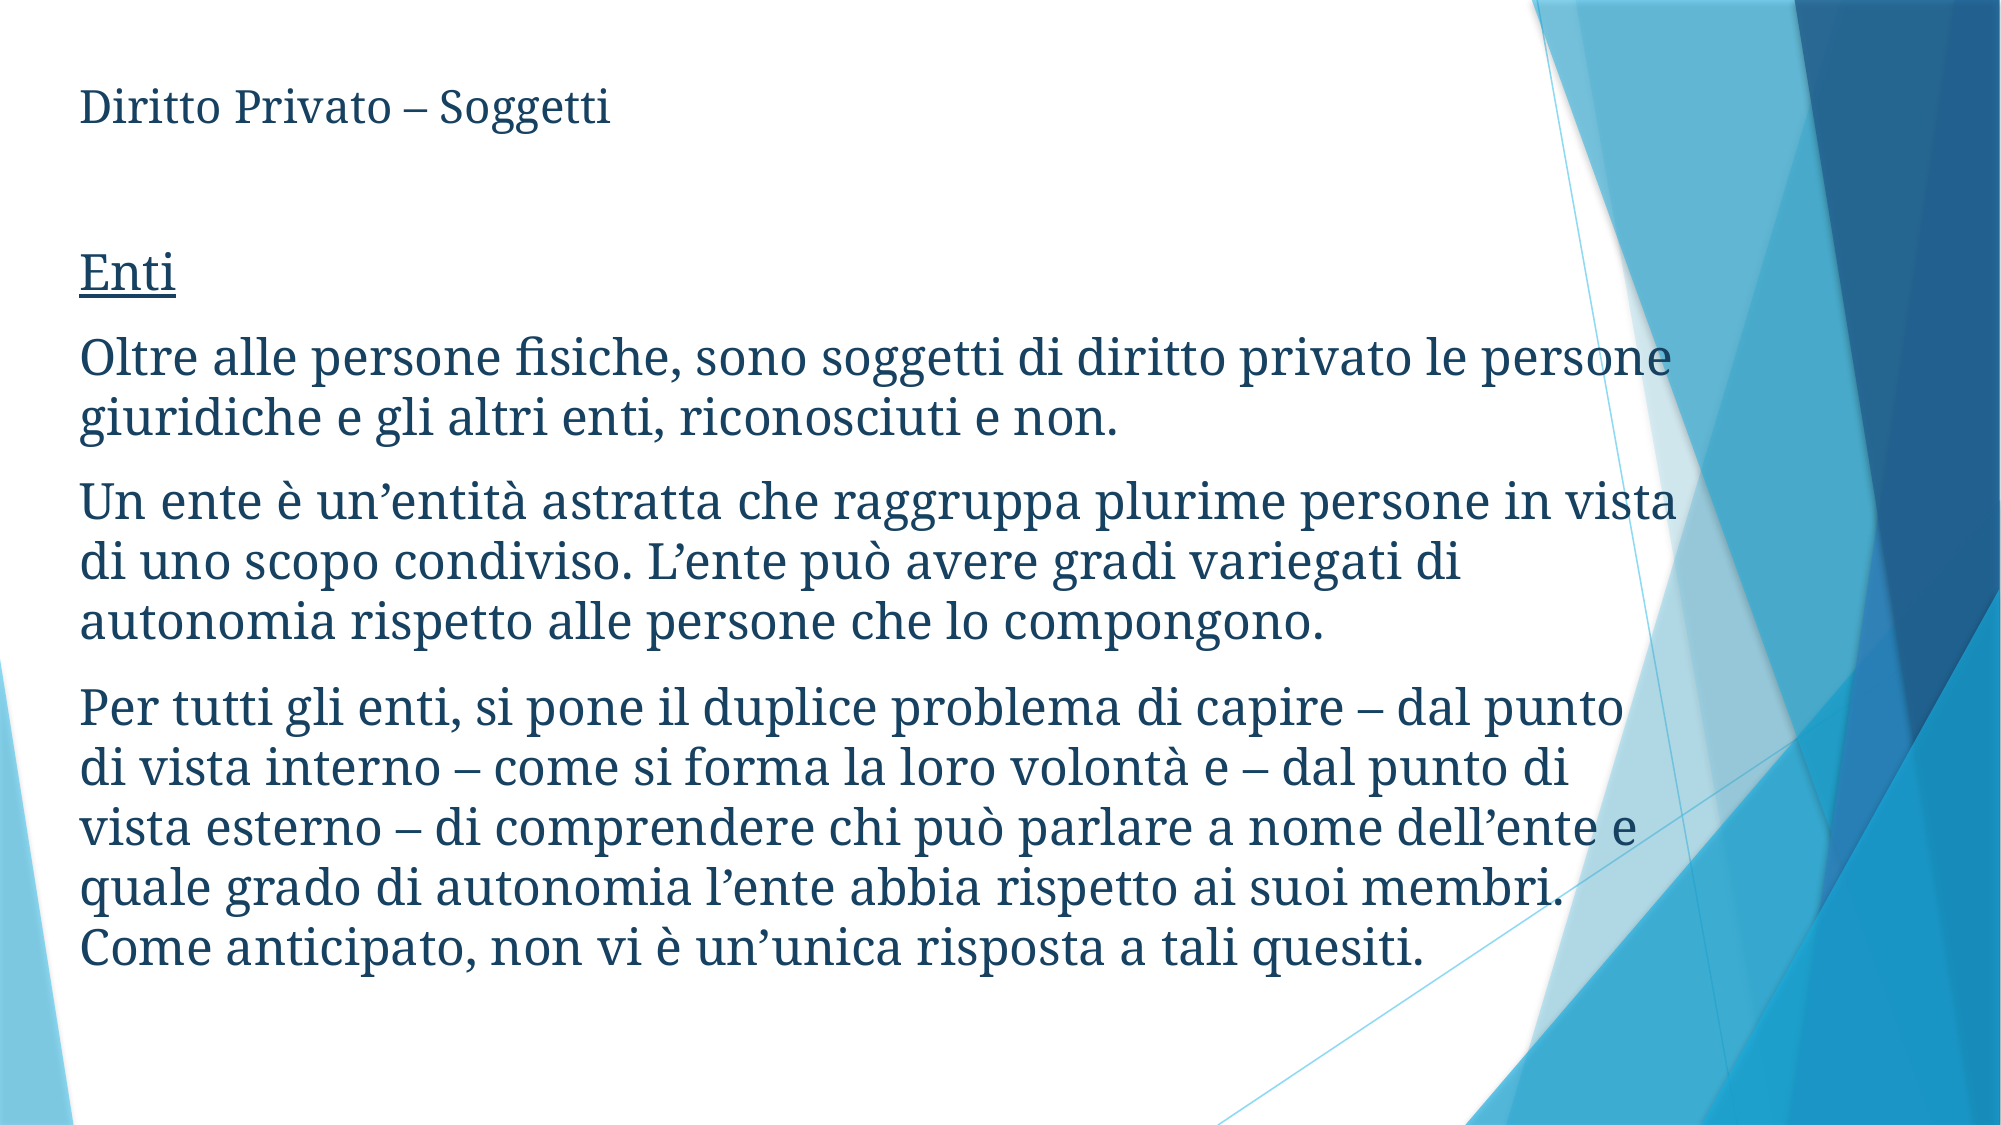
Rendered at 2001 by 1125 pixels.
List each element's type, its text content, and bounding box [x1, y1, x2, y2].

text_box Enti Oltre alle persone fisiche, sono soggetti di diritto privato le persone giuridiche e gli altri enti, riconosciuti e non. Un ente è un’entità astratta che raggruppa plurime persone in vista di uno scopo condiviso. L’ente può avere gradi variegati di autonomia rispetto alle persone che lo compongono. Per tutti gli enti, si pone il duplice problema di capire – dal punto di vista interno – come si forma la loro volontà e – dal punto di vista esterno – di comprendere chi può parlare a nome dell’ente e quale grado di autonomia l’ente abbia rispetto ai suoi membri. Come anticipato, non vi è un’unica risposta a tali quesiti. [64, 232, 1695, 1008]
text_box Diritto Privato – Soggetti [64, 58, 1549, 141]
